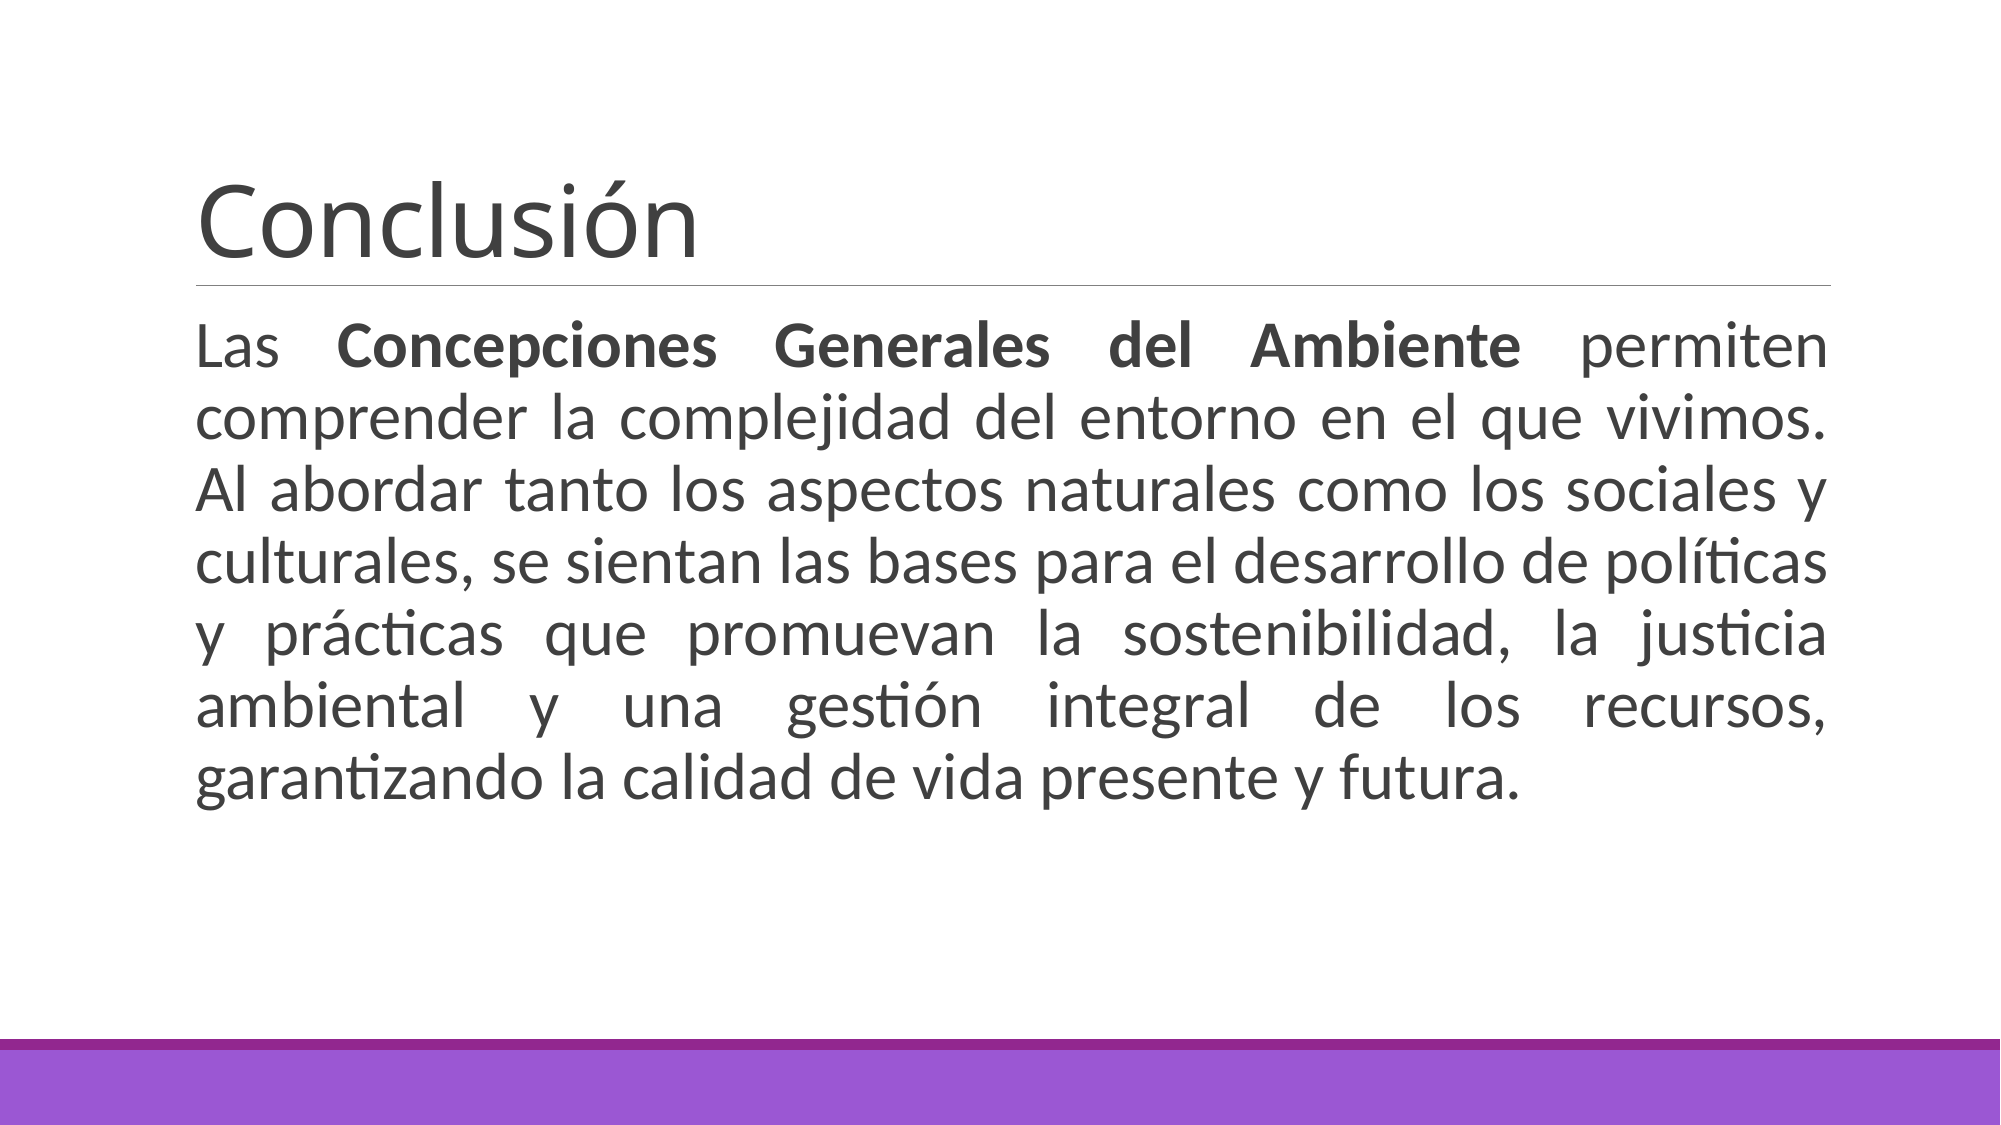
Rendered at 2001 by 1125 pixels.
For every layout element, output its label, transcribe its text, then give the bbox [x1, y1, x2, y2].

list Las Concepciones Generales del Ambiente permiten comprender la complejidad del entorno en el que vivimos. Al abordar tanto los aspectos naturales como los sociales y culturales, se sientan las bases para el desarrollo de políticas y prácticas que promuevan la sostenibilidad, la justicia ambiental y una gestión integral de los recursos, garantizando la calidad de vida presente y futura. [180, 302, 1830, 963]
title Conclusión [180, 47, 1830, 285]
